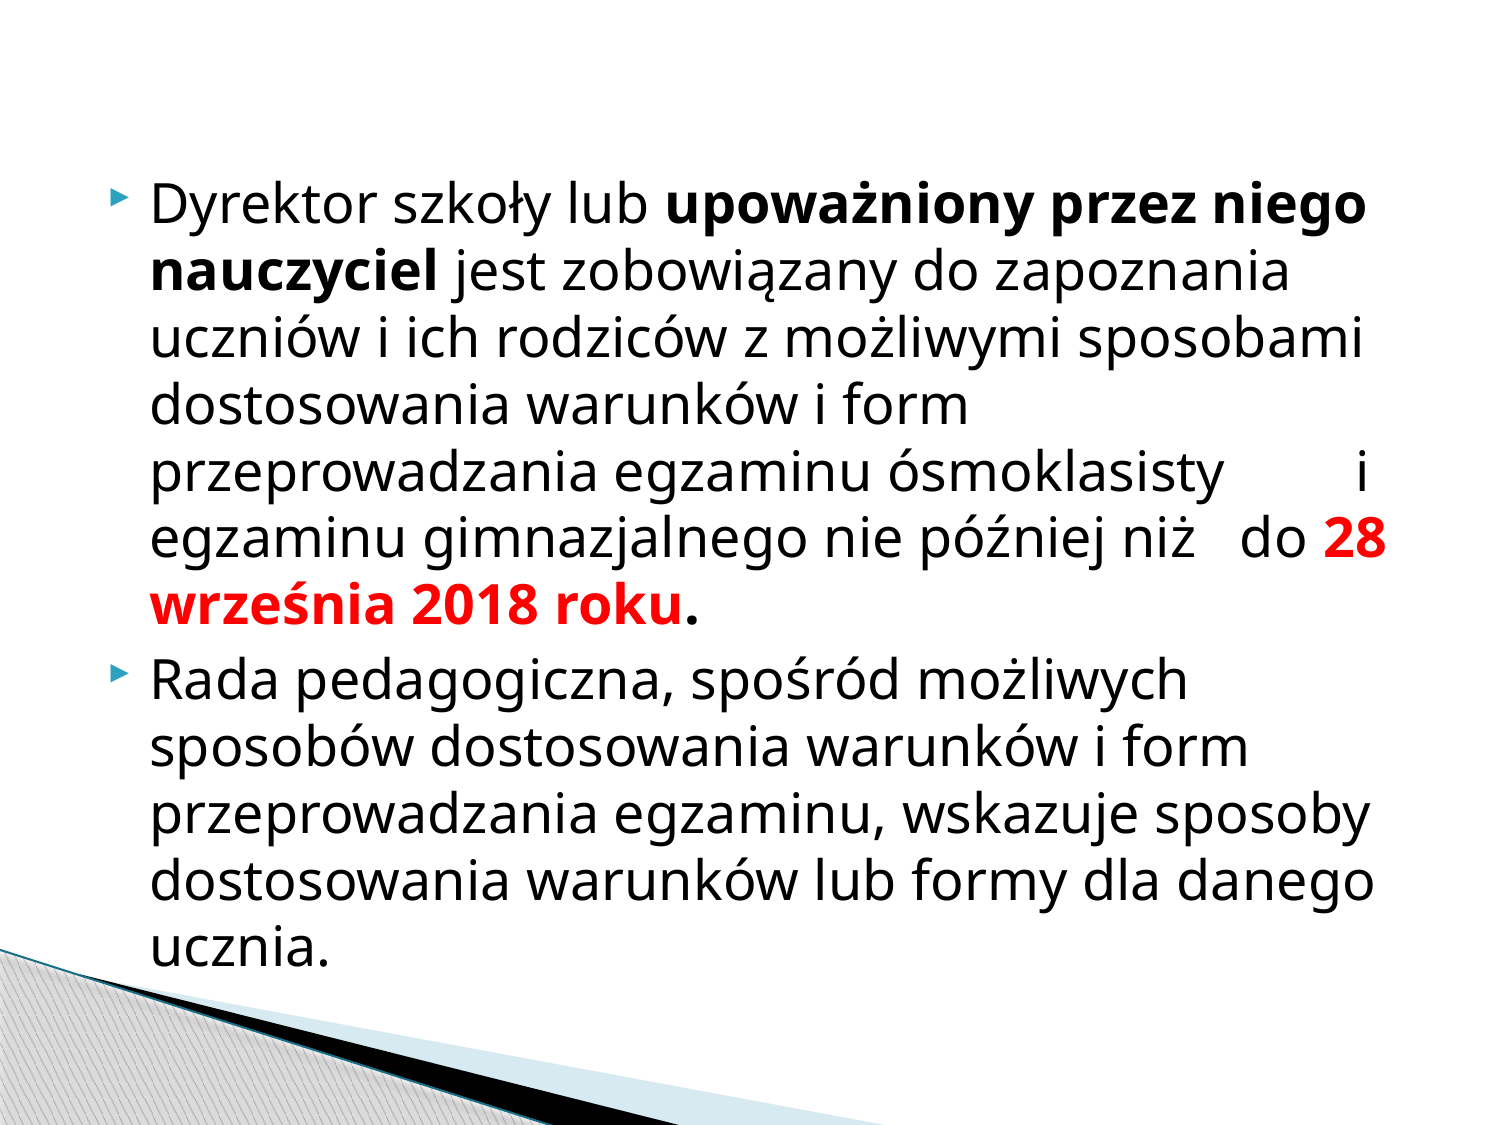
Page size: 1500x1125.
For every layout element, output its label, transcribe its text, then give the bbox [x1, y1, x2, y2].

list Dyrektor szkoły lub upoważniony przez niego nauczyciel jest zobowiązany do zapoznania uczniów i ich rodziców z możliwymi sposobami dostosowania warunków i form przeprowadzania egzaminu ósmoklasisty i egzaminu gimnazjalnego nie później niż do 28 września 2018 roku. Rada pedagogiczna, spośród możliwych sposobów dostosowania warunków i form przeprowadzania egzaminu, wskazuje sposoby dostosowania warunków lub formy dla danego ucznia. [75, 160, 1425, 986]
